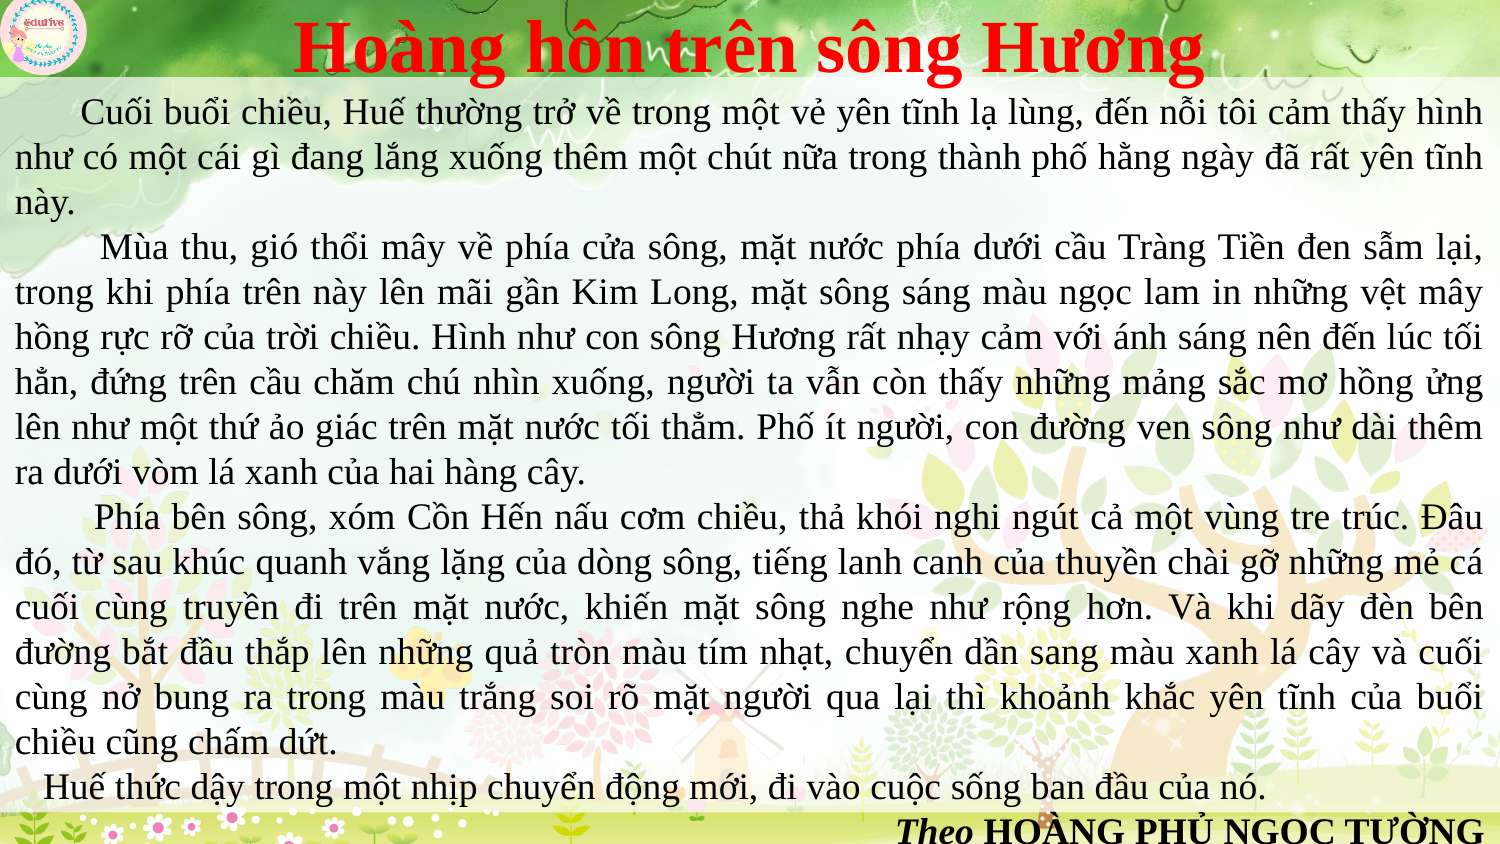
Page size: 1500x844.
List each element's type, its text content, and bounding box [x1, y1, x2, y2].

text_box Hoàng hôn trên sông Hương Cuối buổi chiều, Huế thường trở về trong một vẻ yên tĩnh lạ lùng, đến nỗi tôi cảm thấy hình như có một cái gì đang lắng xuống thêm một chút nữa trong thành phố hằng ngày đã rất yên tĩnh này. Mùa thu, gió thổi mây về phía cửa sông, mặt nước phía dưới cầu Tràng Tiền đen sẫm lại, trong khi phía trên này lên mãi gần Kim Long, mặt sông sáng màu ngọc lam in những vệt mây hồng rực rỡ của trời chiều. Hình như con sông Hương rất nhạy cảm với ánh sáng nên đến lúc tối hẳn, đứng trên cầu chăm chú nhìn xuống, người ta vẫn còn thấy những mảng sắc mơ hồng ửng lên như một thứ ảo giác trên mặt nước tối thẳm. Phố ít người, con đường ven sông như dài thêm ra dưới vòm lá xanh của hai hàng cây. Phía bên sông, xóm Cồn Hến nấu cơm chiều, thả khói nghi ngút cả một vùng tre trúc. Đâu đó, từ sau khúc quanh vắng lặng của dòng sông, tiếng lanh canh của thuyền chài gỡ những mẻ cá cuối cùng truyền đi trên mặt nước, khiến mặt sông nghe như rộng hơn. Và khi dãy đèn bên đường bắt đầu thắp lên những quả tròn màu tím nhạt, chuyển dần sang màu xanh lá cây và cuối cùng nở bung ra trong màu trắng soi rõ mặt người qua lại thì khoảnh khắc yên tĩnh của buổi chiều cũng chấm dứt. Huế thức dậy trong một nhịp chuyển động mới, đi vào cuộc sống ban đầu của nó. Theo HOÀNG PHỦ NGỌC TƯỜNG [0, 0, 1500, 844]
